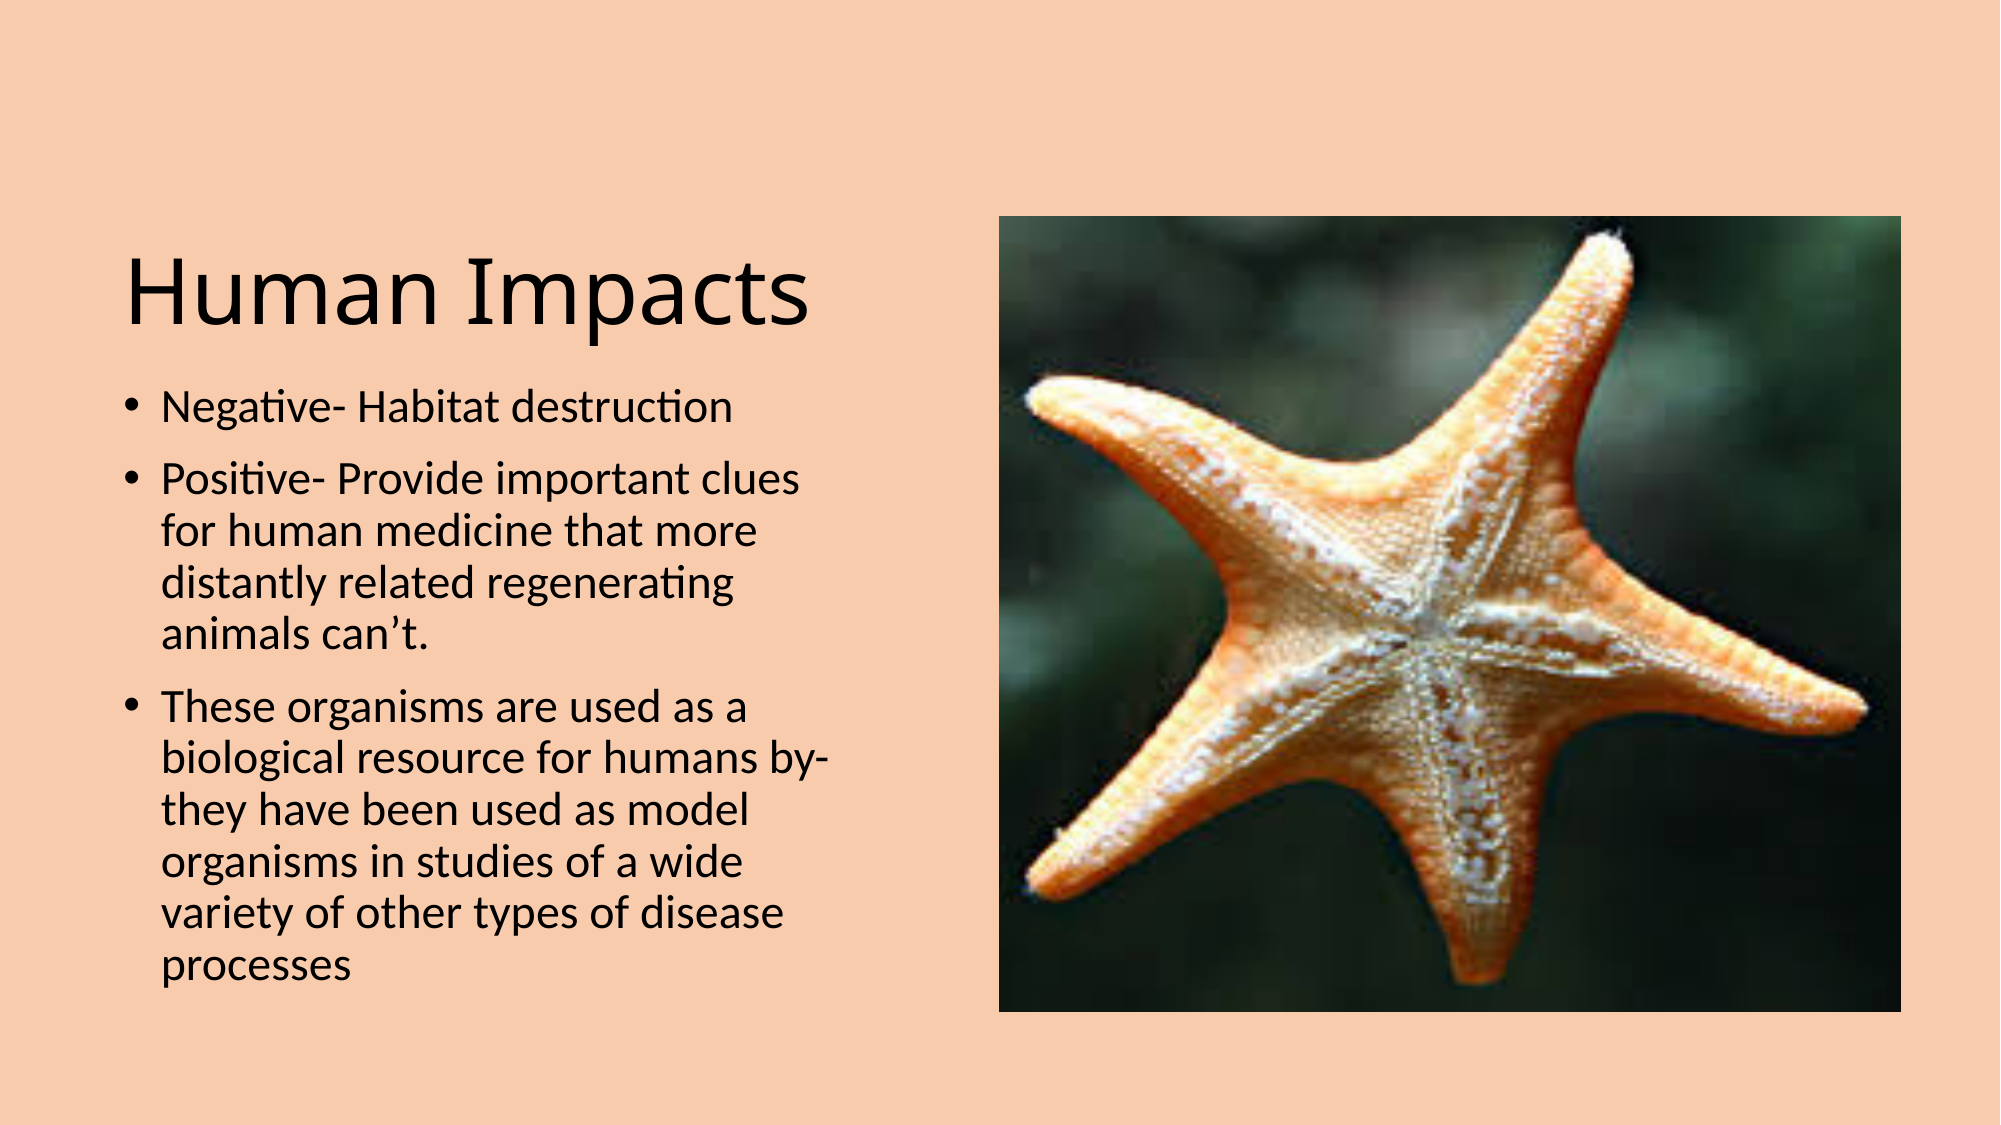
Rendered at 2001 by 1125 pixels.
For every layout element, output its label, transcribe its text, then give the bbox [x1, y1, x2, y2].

list Negative- Habitat destruction Positive- Provide important clues for human medicine that more distantly related regenerating animals can’t. These organisms are used as a biological resource for humans by- they have been used as model organisms in studies of a wide variety of other types of disease processes [108, 373, 879, 1012]
picture [999, 216, 1901, 1012]
title Human Impacts [108, 216, 999, 374]
